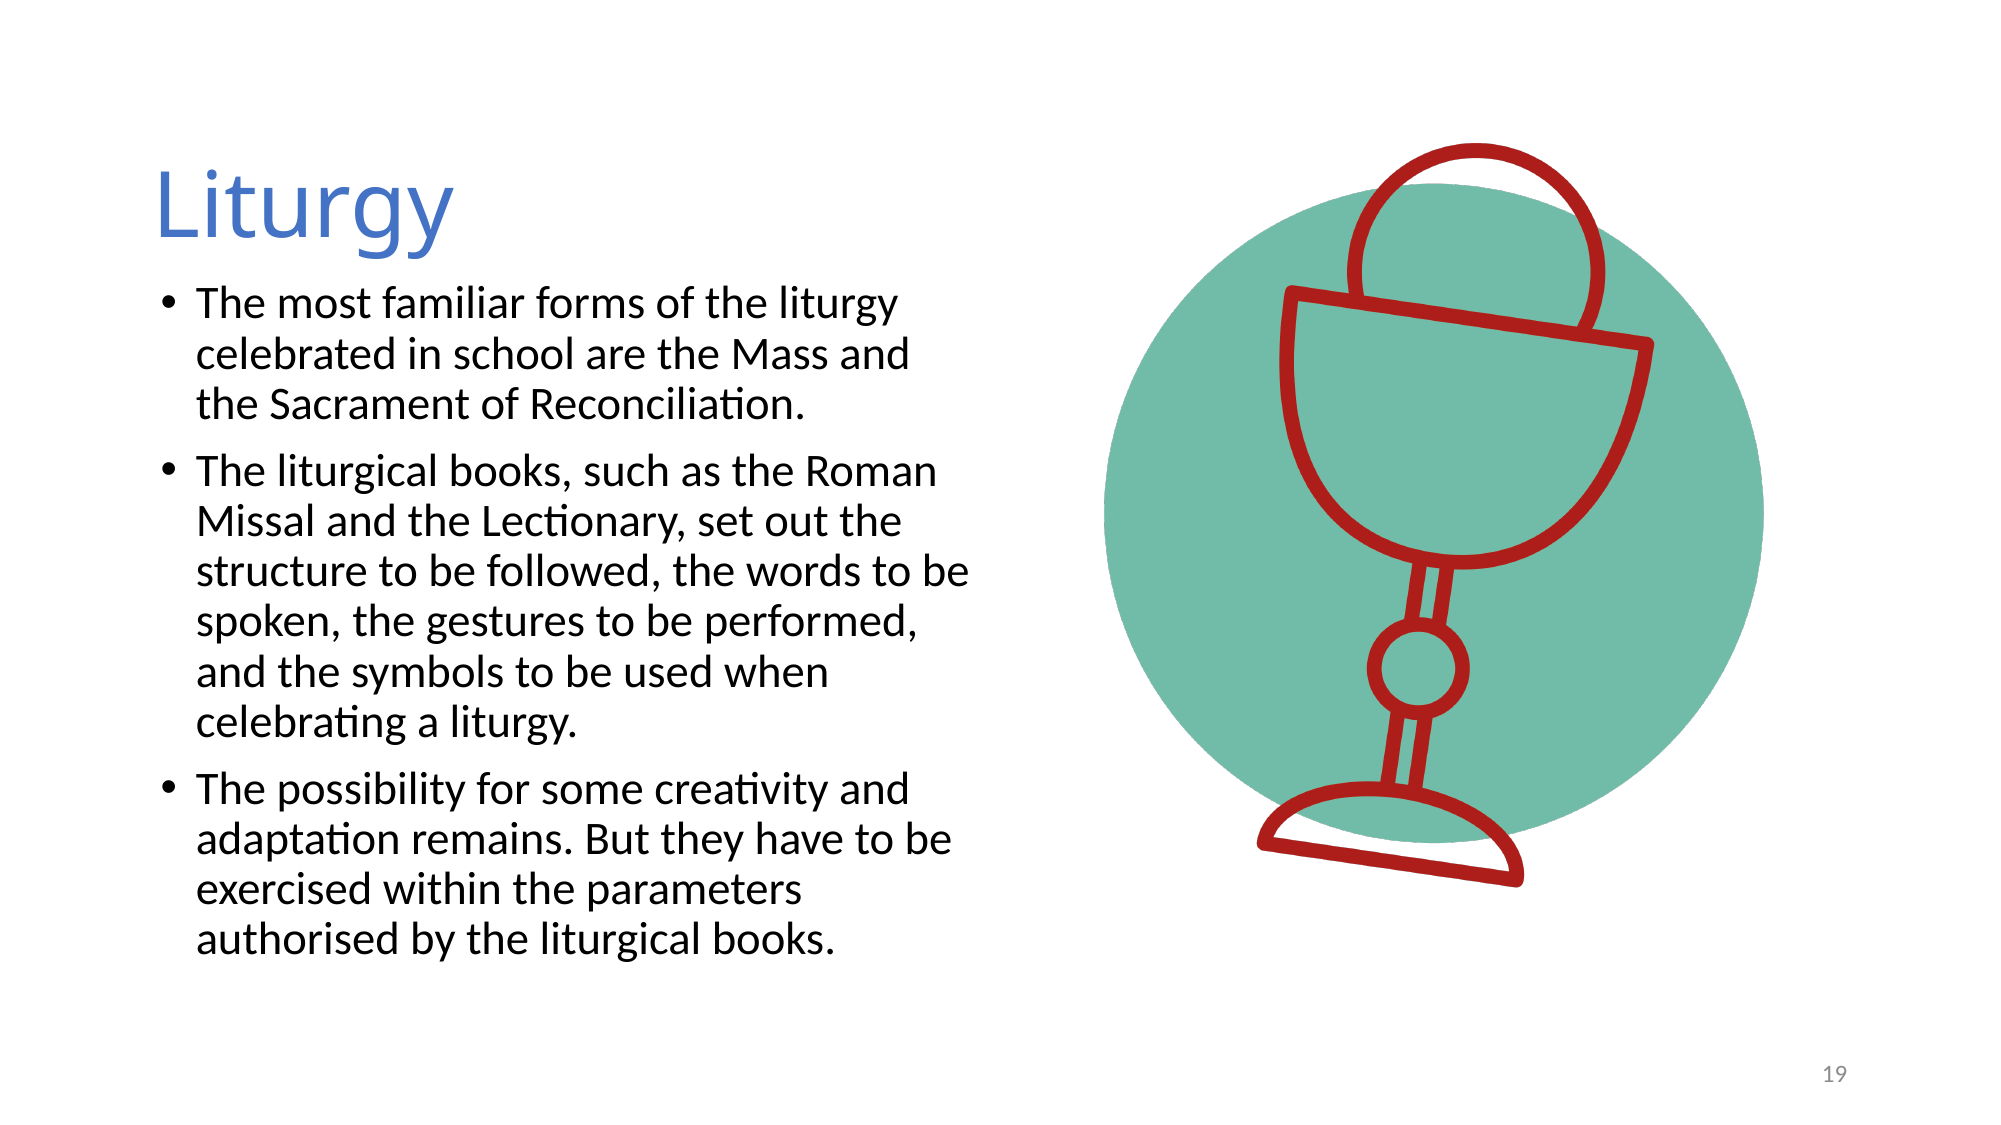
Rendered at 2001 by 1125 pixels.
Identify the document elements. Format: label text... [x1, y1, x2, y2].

slide_number 19 [1412, 1042, 1863, 1103]
list The most familiar forms of the liturgy celebrated in school are the Mass and the Sacrament of Reconciliation. The liturgical books, such as the Roman Missal and the Lectionary, set out the structure to be followed, the words to be spoken, the gestures to be performed, and the symbols to be used when celebrating a liturgy. The possibility for some creativity and adaptation remains. But they have to be exercised within the parameters authorised by the liturgical books. [145, 271, 996, 986]
title Liturgy [137, 59, 802, 356]
picture [1056, 138, 1819, 899]
